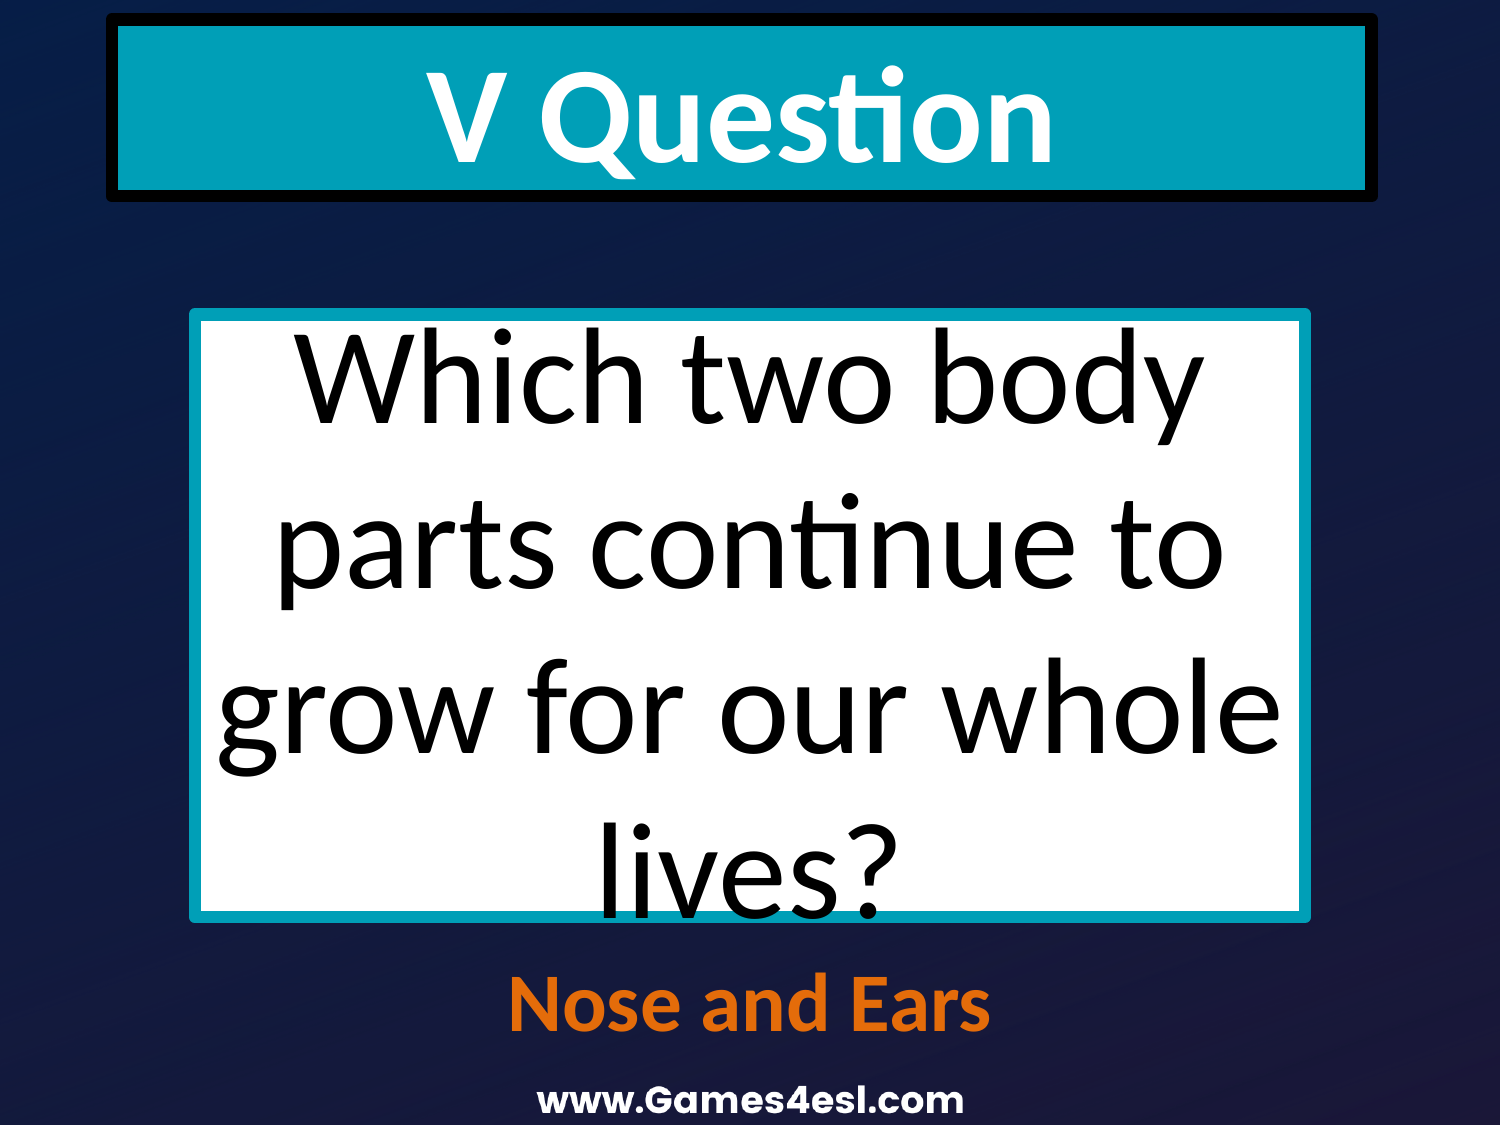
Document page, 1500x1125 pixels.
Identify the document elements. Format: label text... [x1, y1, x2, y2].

text_box V Question [110, 17, 1374, 198]
text_box Nose and Ears [289, 940, 1211, 1056]
picture [0, 0, 1500, 1125]
text_box Which two body parts continue to grow for our whole lives? [193, 312, 1307, 919]
